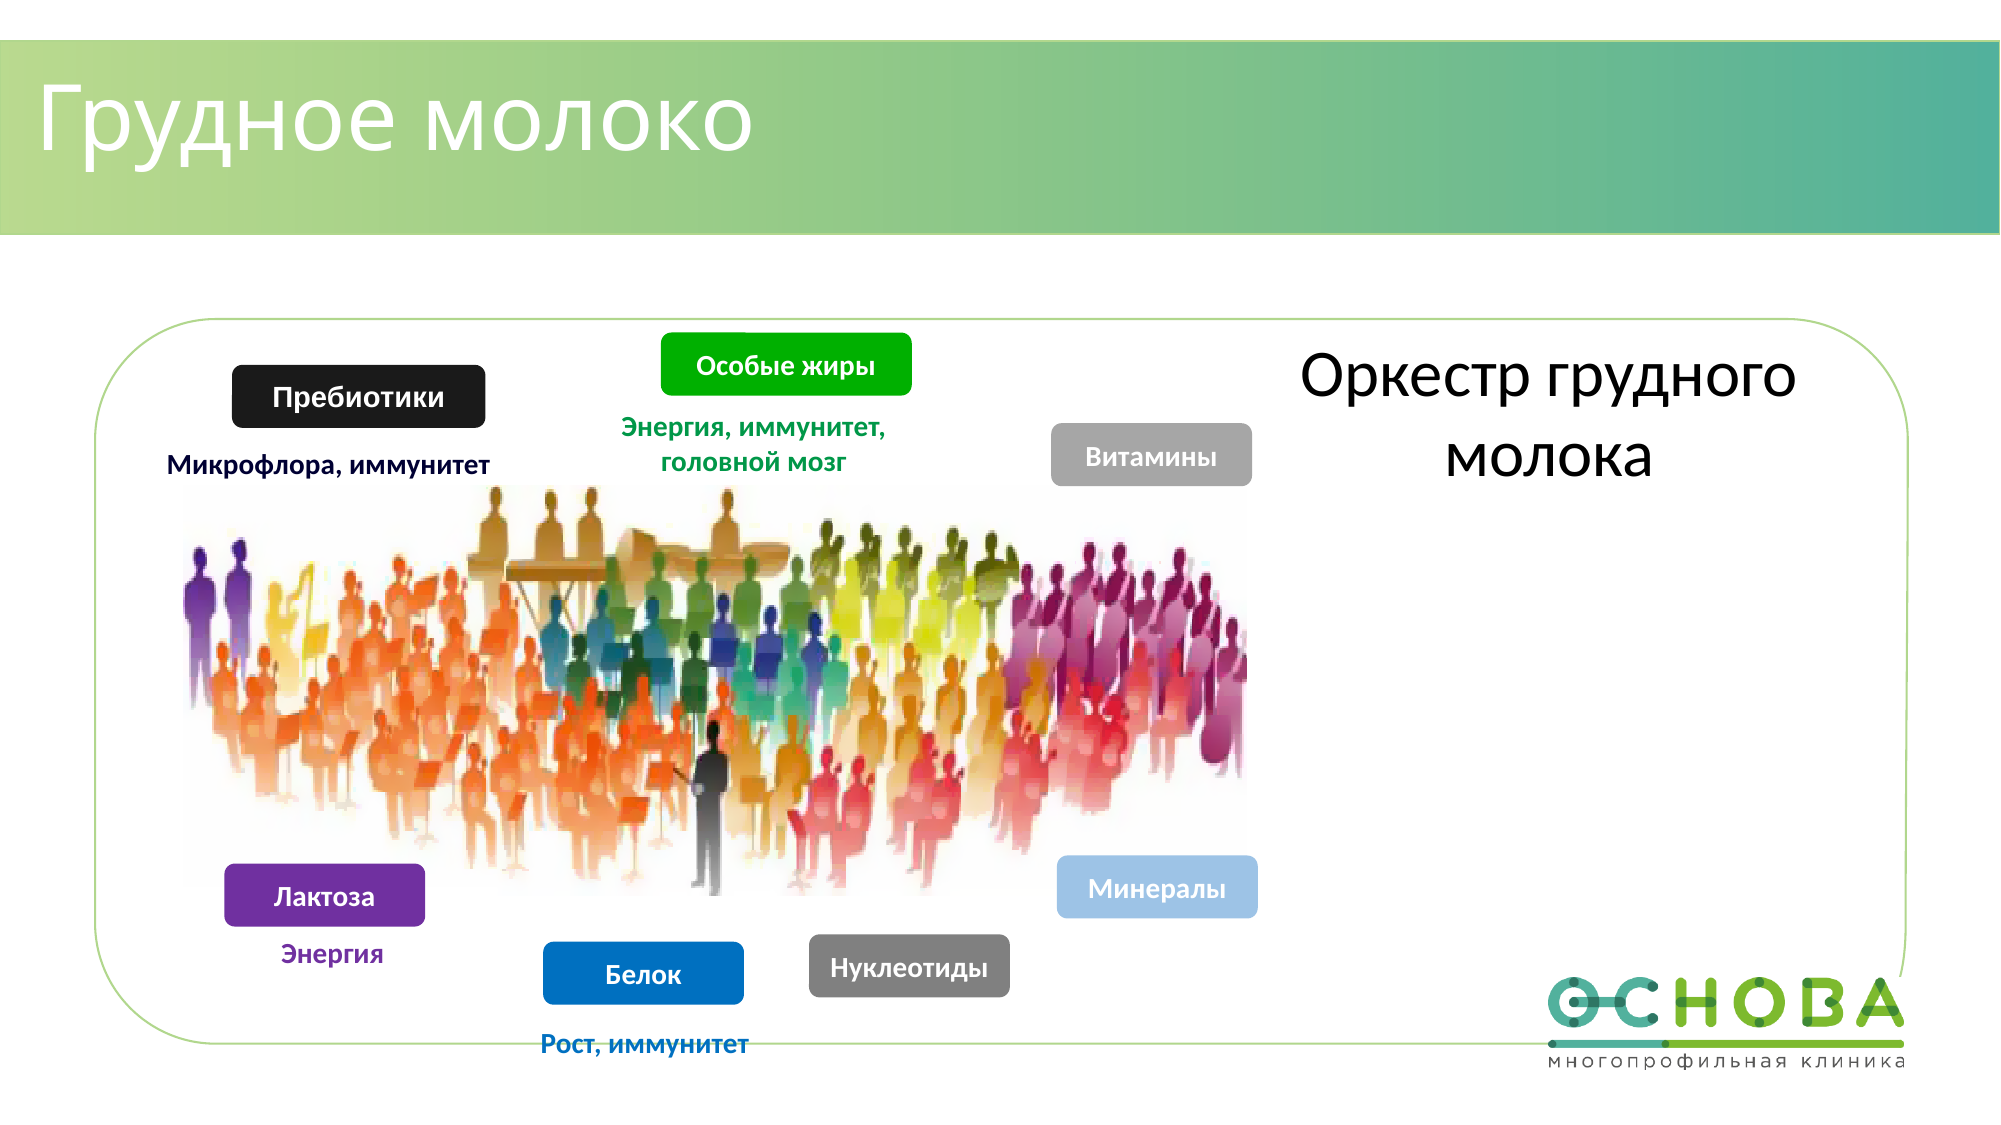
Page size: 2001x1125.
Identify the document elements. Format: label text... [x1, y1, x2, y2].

picture [1547, 977, 1904, 1070]
text_box Энергия, иммунитет, головной мозг [550, 399, 957, 485]
text_box Минералы [1056, 855, 1258, 919]
text_box [94, 317, 1909, 1045]
text_box [0, 40, 2000, 235]
text_box Белок [543, 941, 744, 1005]
picture [182, 485, 1247, 896]
text_box Особые жиры [660, 332, 912, 396]
text_box Лактоза [224, 896, 426, 927]
text_box Оркестр грудного молока [1246, 322, 1853, 497]
text_box Микрофлора, иммунитет [125, 438, 532, 489]
text_box Рост, иммунитет [525, 1016, 765, 1067]
text_box Витамины [1051, 423, 1246, 485]
text_box Энергия [266, 927, 400, 977]
text_box Нуклеотиды [808, 934, 1010, 998]
text_box Пребиотики [231, 364, 486, 428]
subtitle Грудное молоко [19, 64, 1972, 203]
